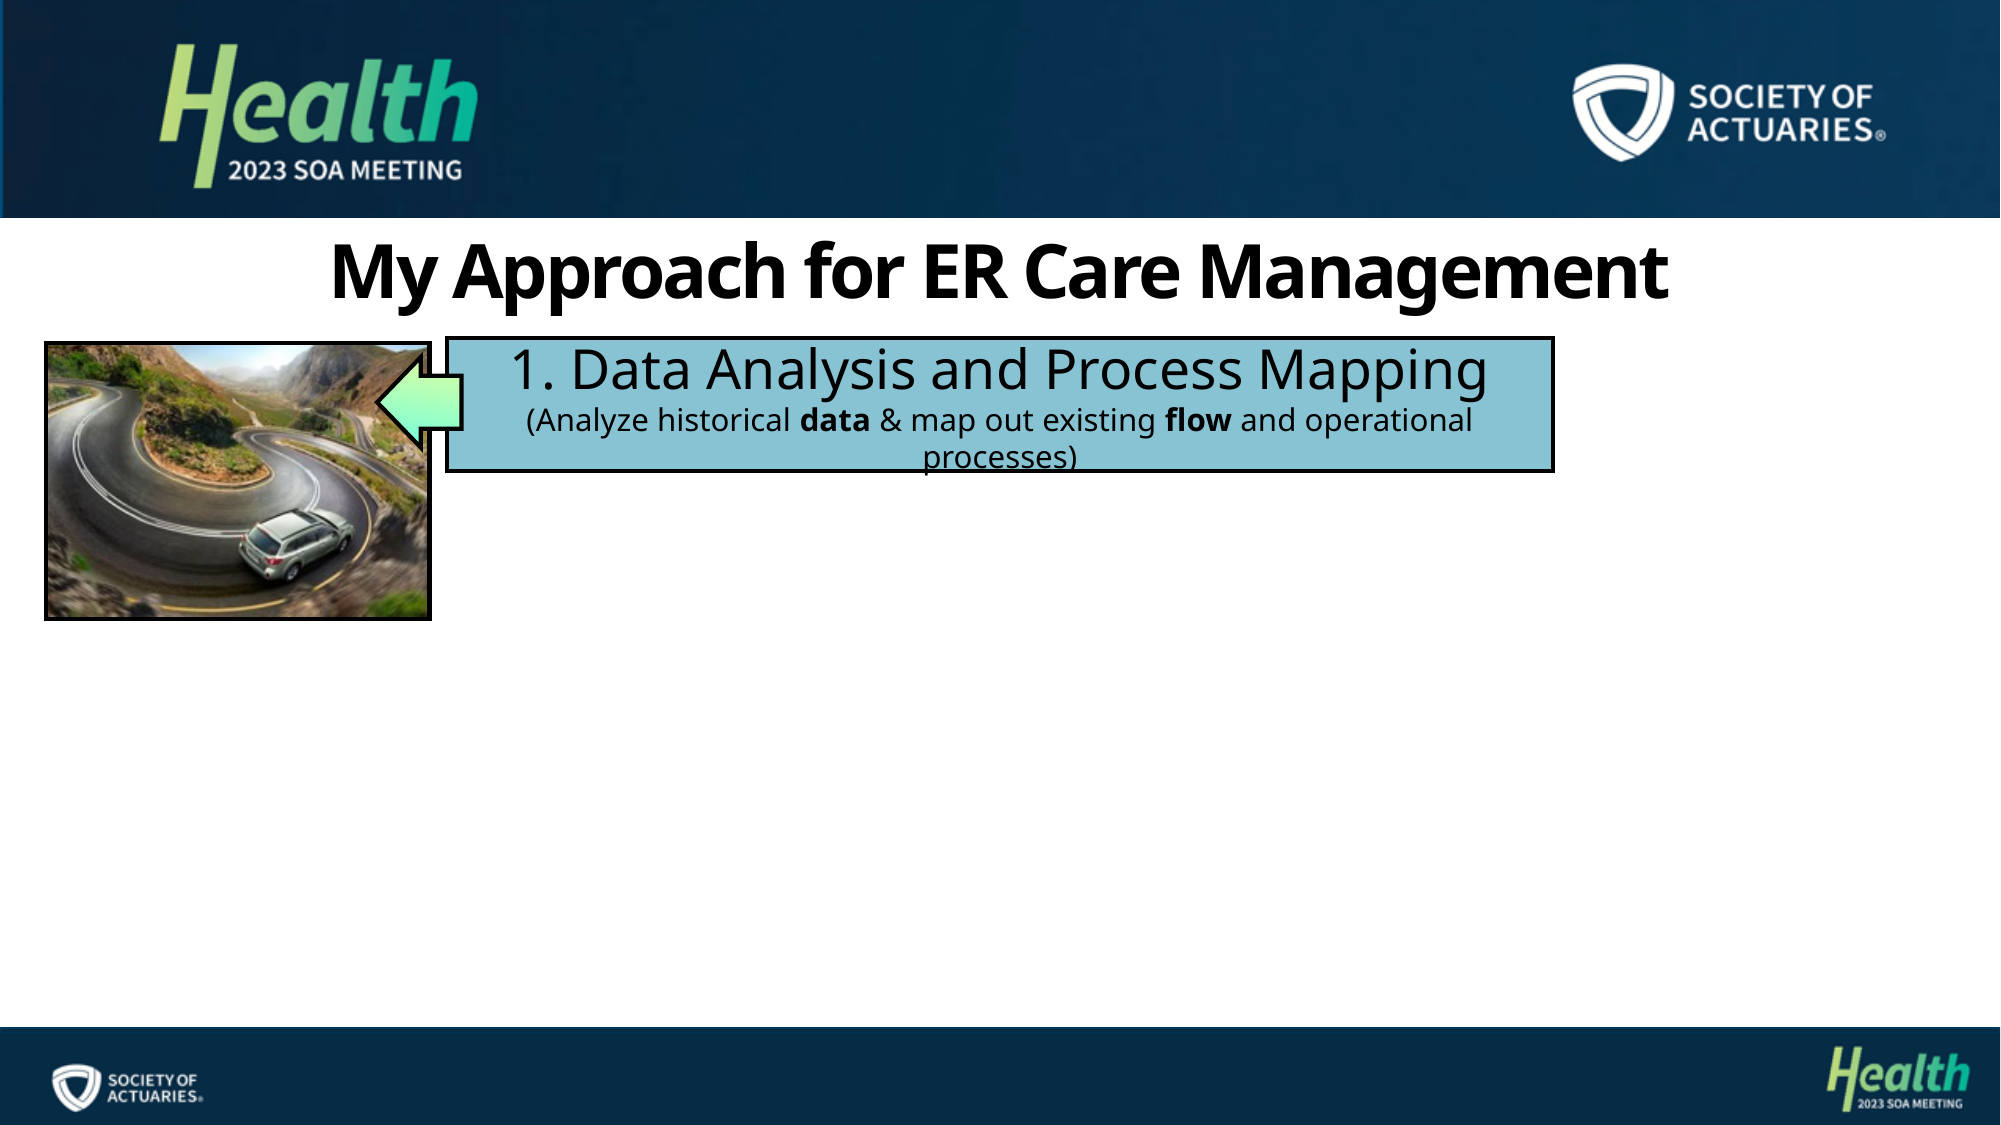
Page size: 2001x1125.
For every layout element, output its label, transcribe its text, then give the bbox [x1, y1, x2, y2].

text_box 1. Data Analysis and Process Mapping (Analyze historical data & map out existing flow and operational processes) [447, 337, 1553, 472]
picture [0, 0, 2000, 218]
text_box [428, 375, 462, 429]
picture [48, 344, 428, 617]
picture [0, 1032, 2000, 1125]
text_box My Approach for ER Care Management [310, 218, 1690, 340]
